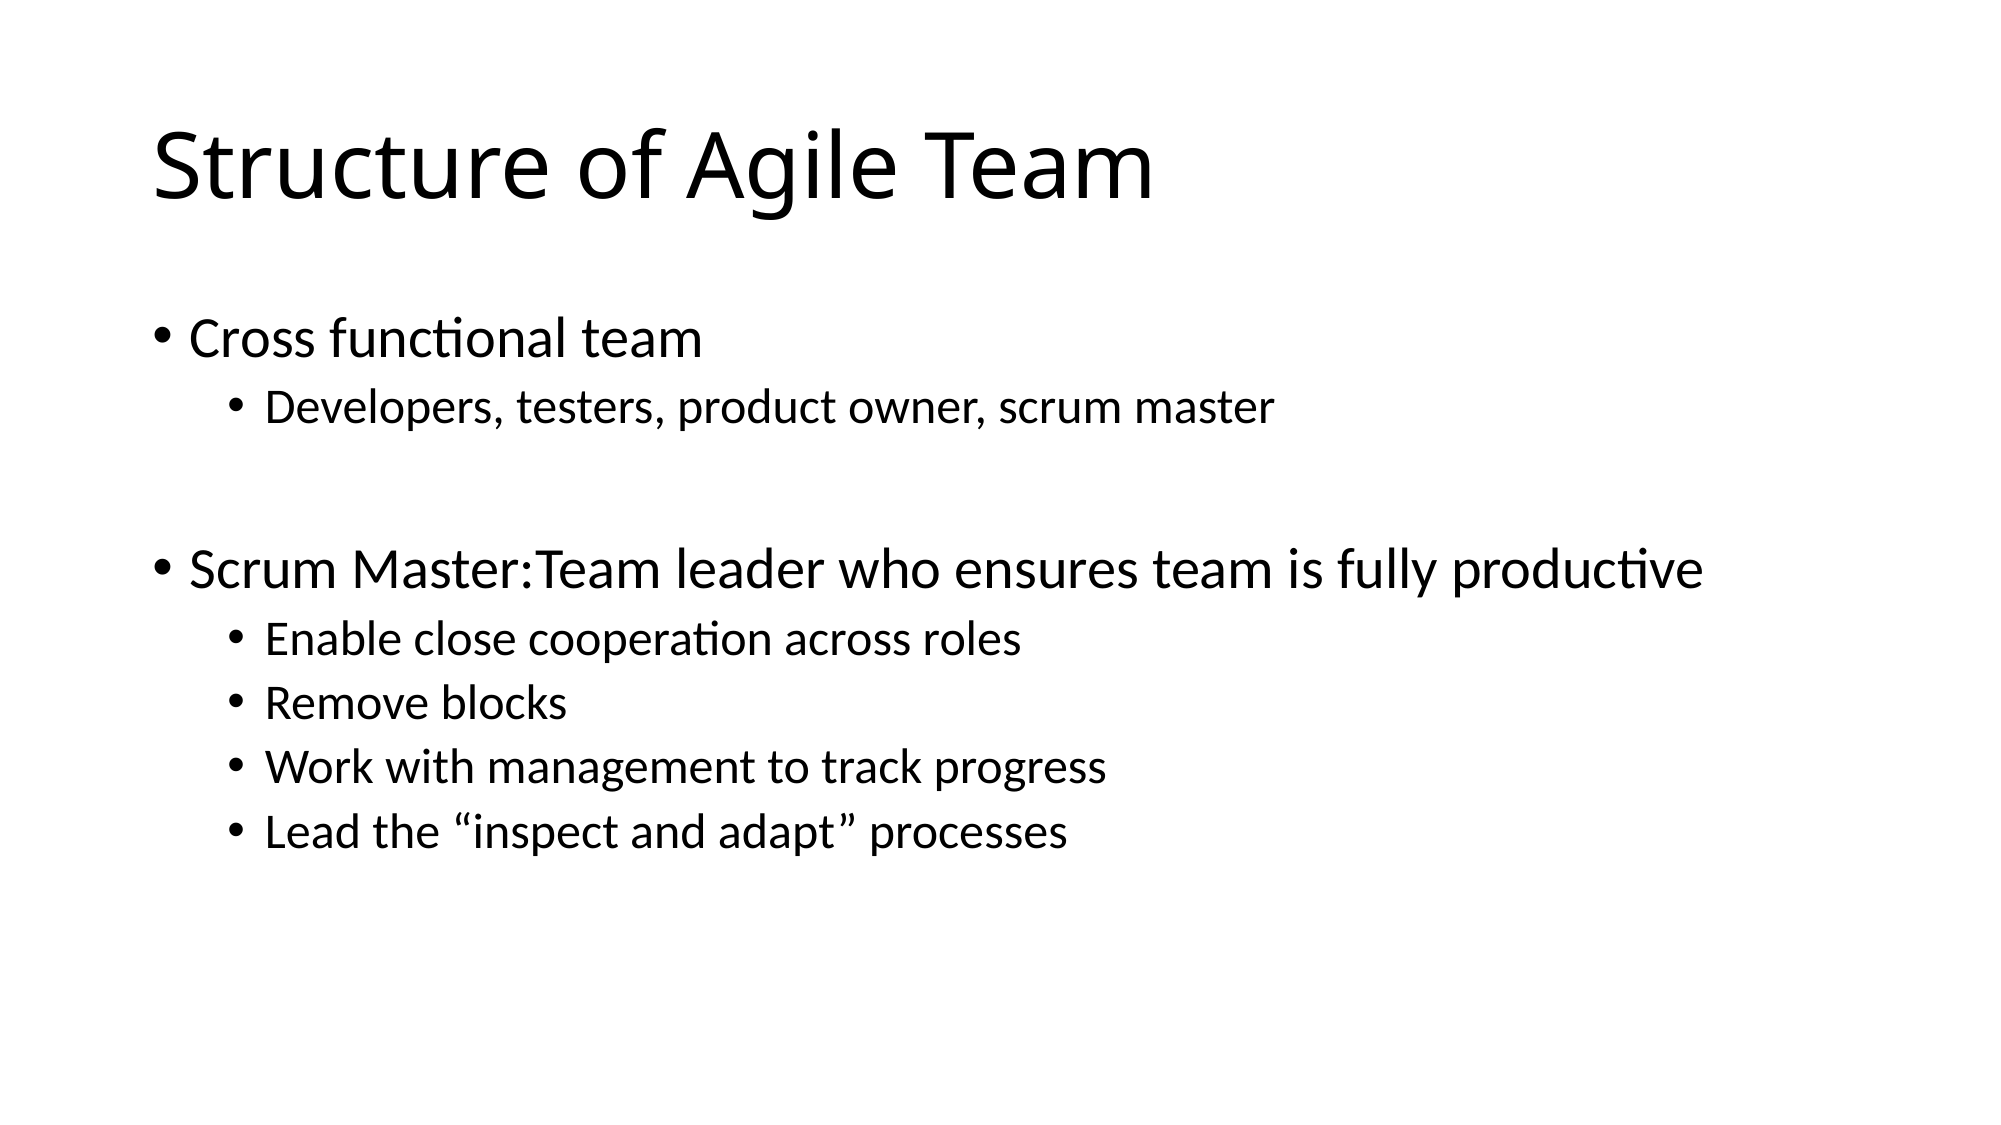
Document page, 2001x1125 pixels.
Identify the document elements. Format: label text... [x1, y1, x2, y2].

list Cross functional team Developers, testers, product owner, scrum master Scrum Master:Team leader who ensures team is fully productive Enable close cooperation across roles Remove blocks Work with management to track progress Lead the “inspect and adapt” processes [137, 299, 1863, 1014]
title Structure of Agile Team [137, 59, 1863, 278]
